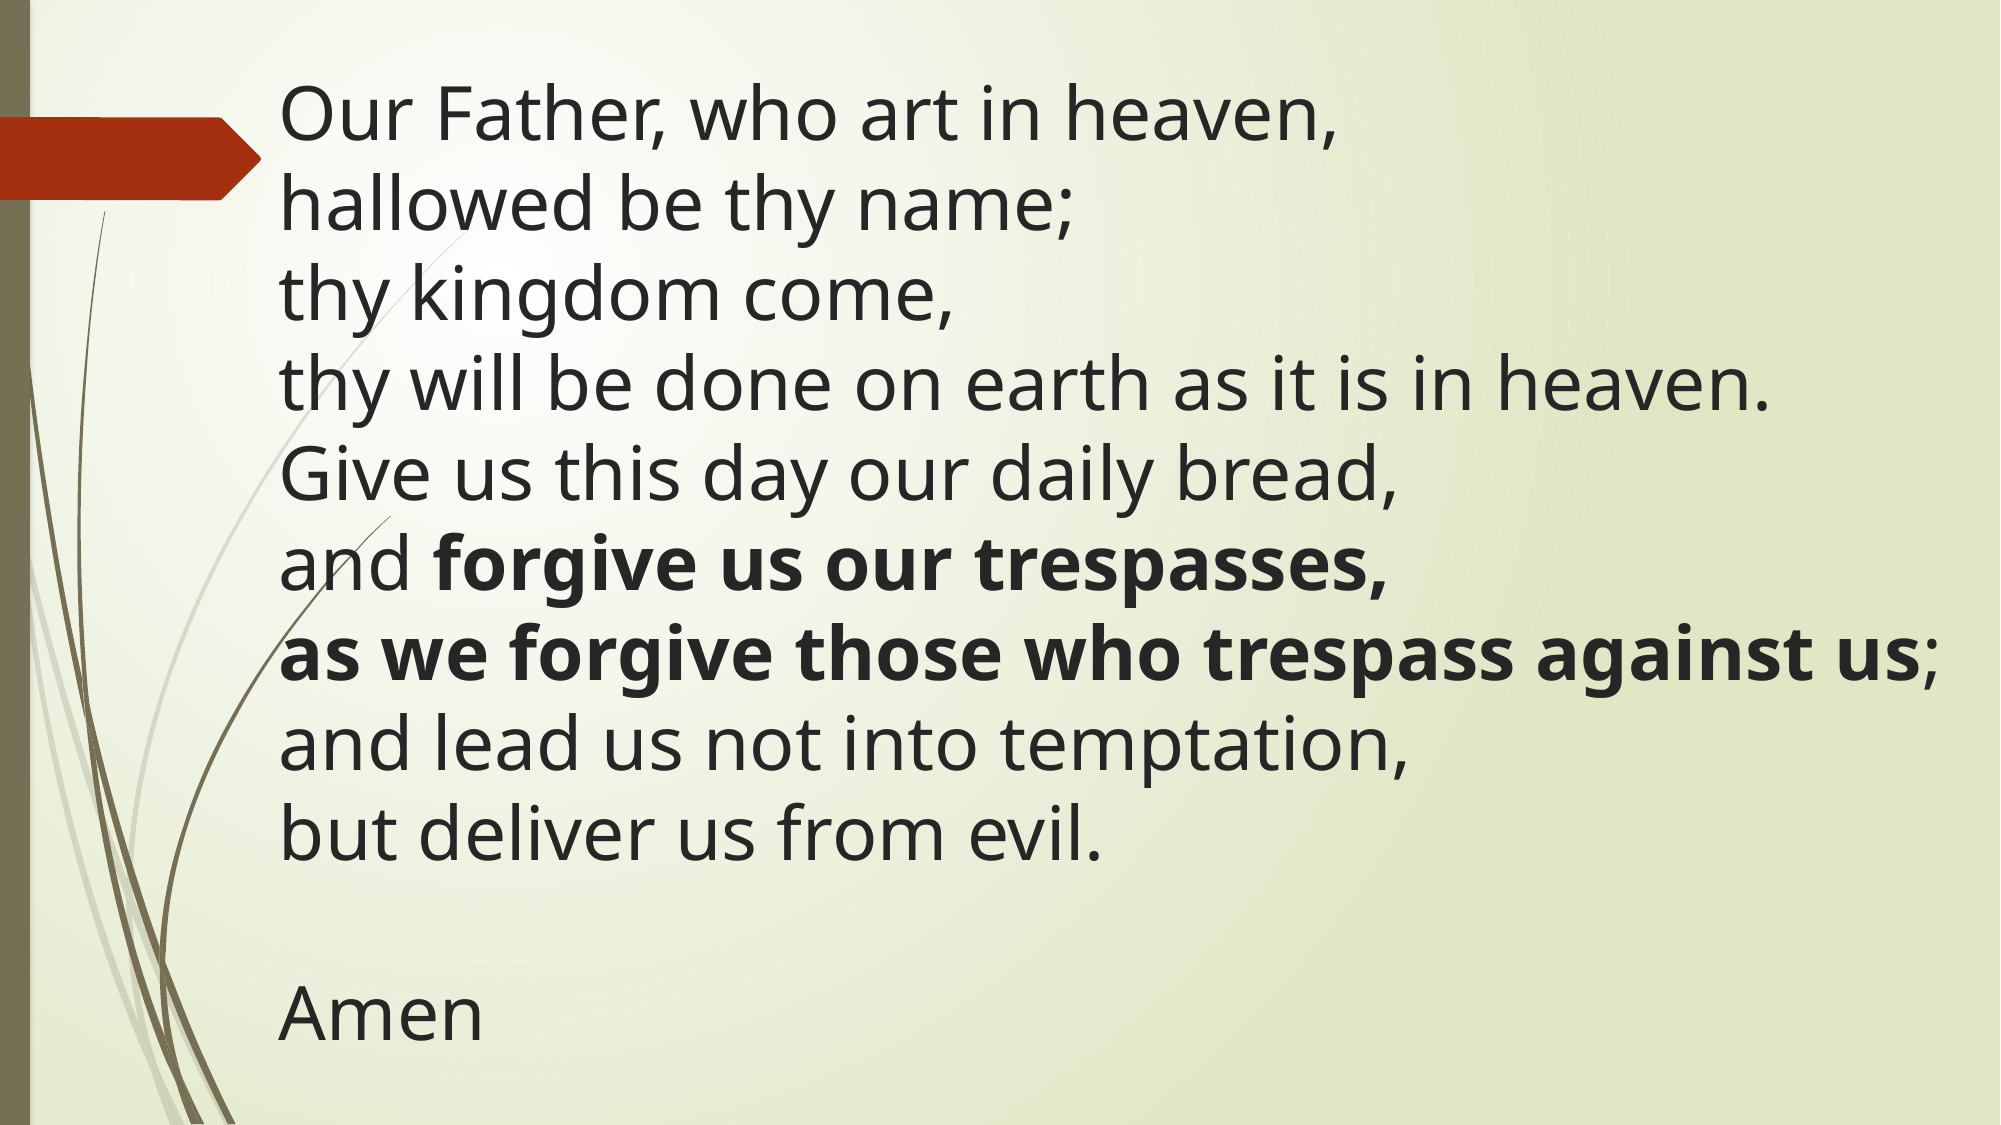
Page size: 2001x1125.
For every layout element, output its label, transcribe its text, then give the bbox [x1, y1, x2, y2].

title Our Father, who art in heaven, hallowed be thy name; thy kingdom come, thy will be done on earth as it is in heaven. Give us this day our daily bread, and forgive us our trespasses, as we forgive those who trespass against us; and lead us not into temptation, but deliver us from evil. Amen [263, 57, 1978, 268]
